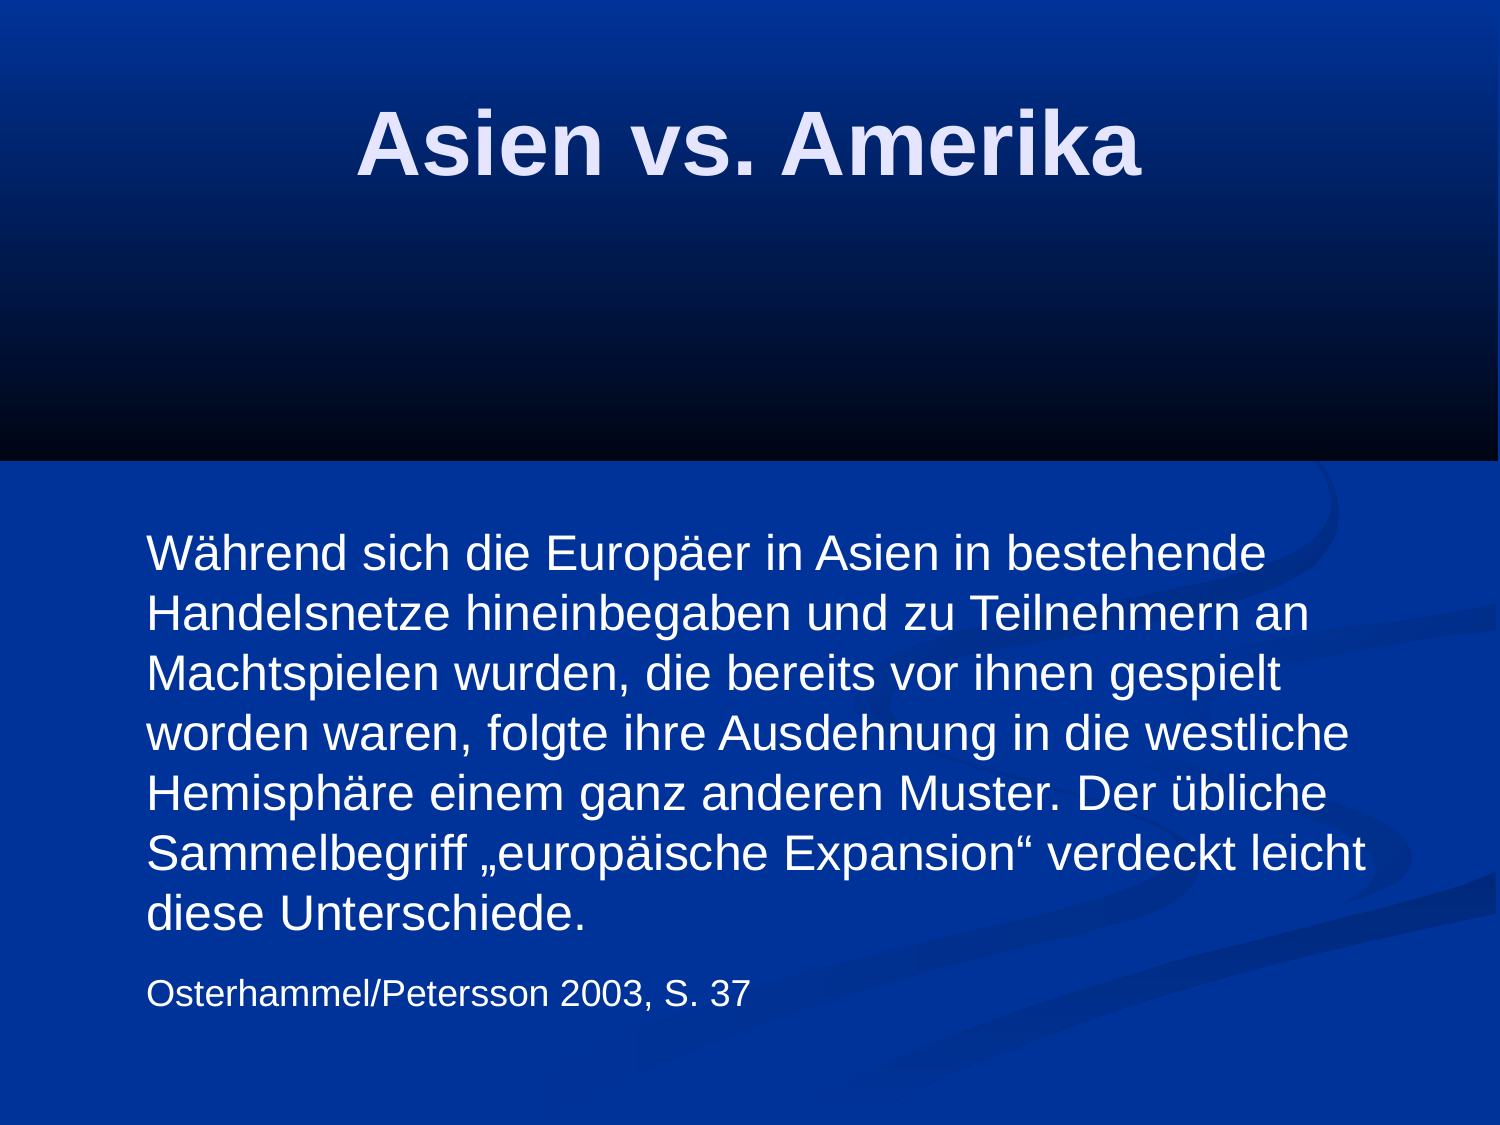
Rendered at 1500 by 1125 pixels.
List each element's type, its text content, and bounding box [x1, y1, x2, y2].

list Während sich die Europäer in Asien in bestehende Handelsnetze hineinbegaben und zu Teilnehmern an Machtspielen wurden, die bereits vor ihnen gespielt worden waren, folgte ihre Ausdehnung in die westliche Hemisphäre einem ganz anderen Muster. Der übliche Sammelbegriff „europäische Expansion“ verdeckt leicht diese Unterschiede. Osterhammel/Petersson 2003, S. 37 [75, 262, 1424, 1018]
title Asien vs. Amerika [75, 21, 1424, 257]
